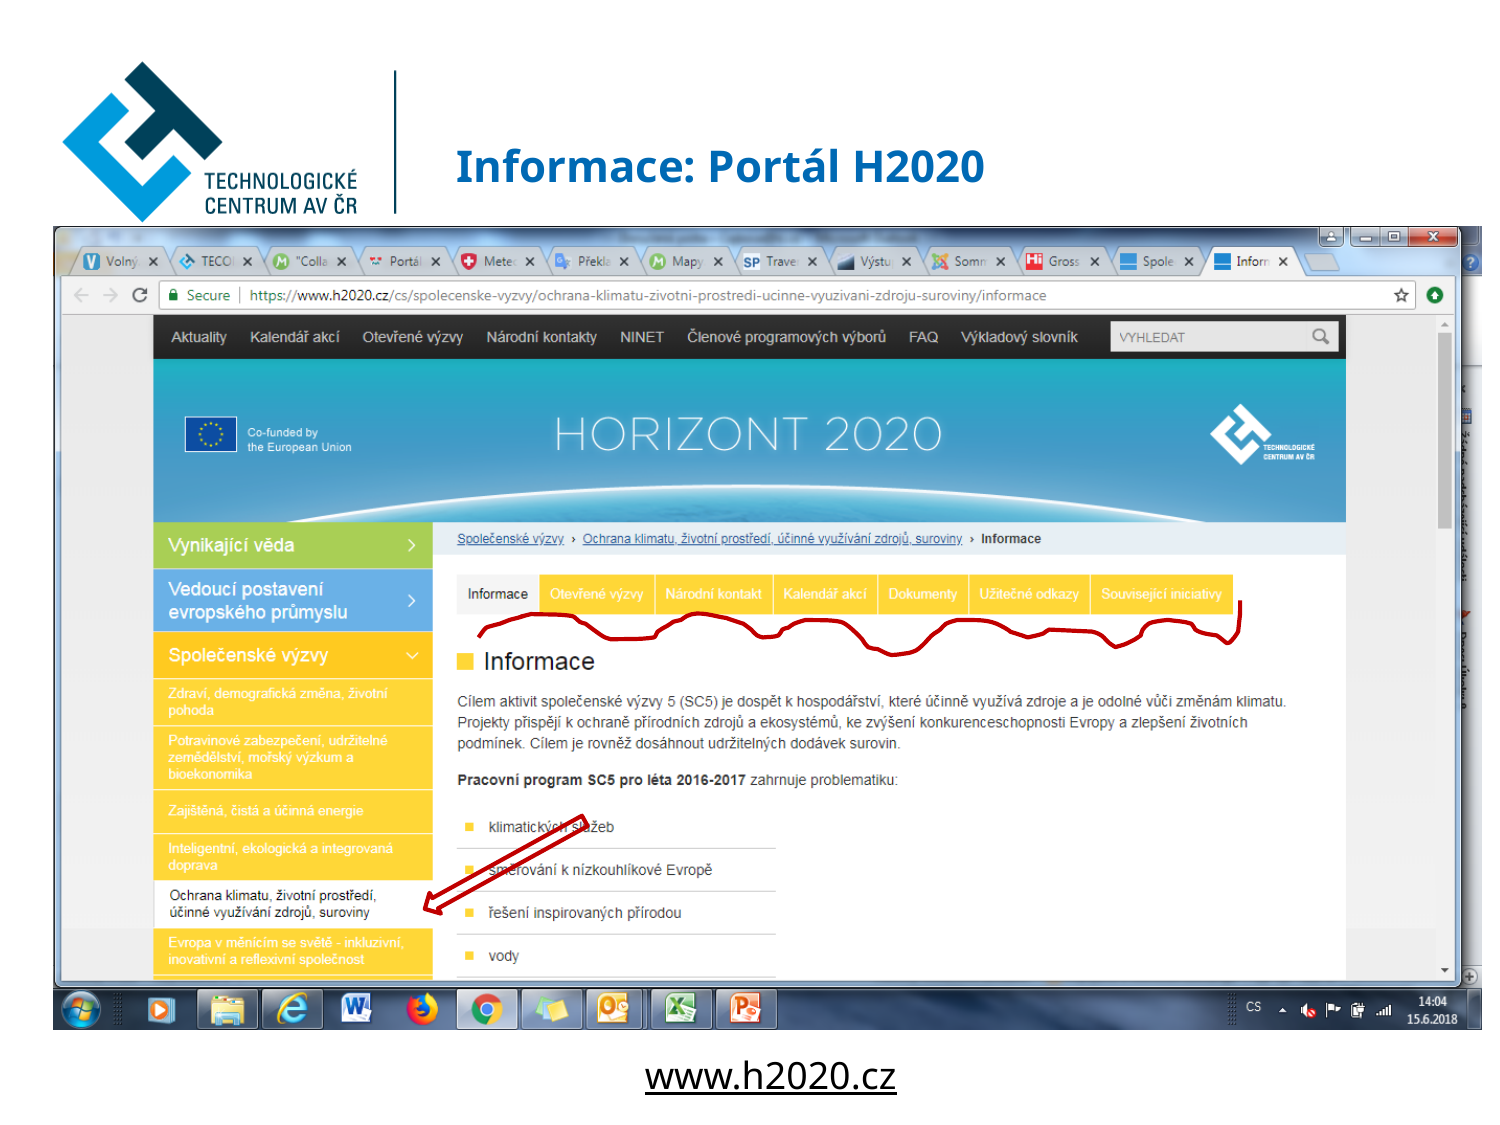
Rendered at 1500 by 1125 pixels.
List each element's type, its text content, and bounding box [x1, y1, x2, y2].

text_box www.h2020.cz [608, 1044, 943, 1110]
text_box Informace: Portál H2020 [441, 75, 1436, 200]
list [52, 225, 1482, 1030]
picture [0, 0, 437, 239]
